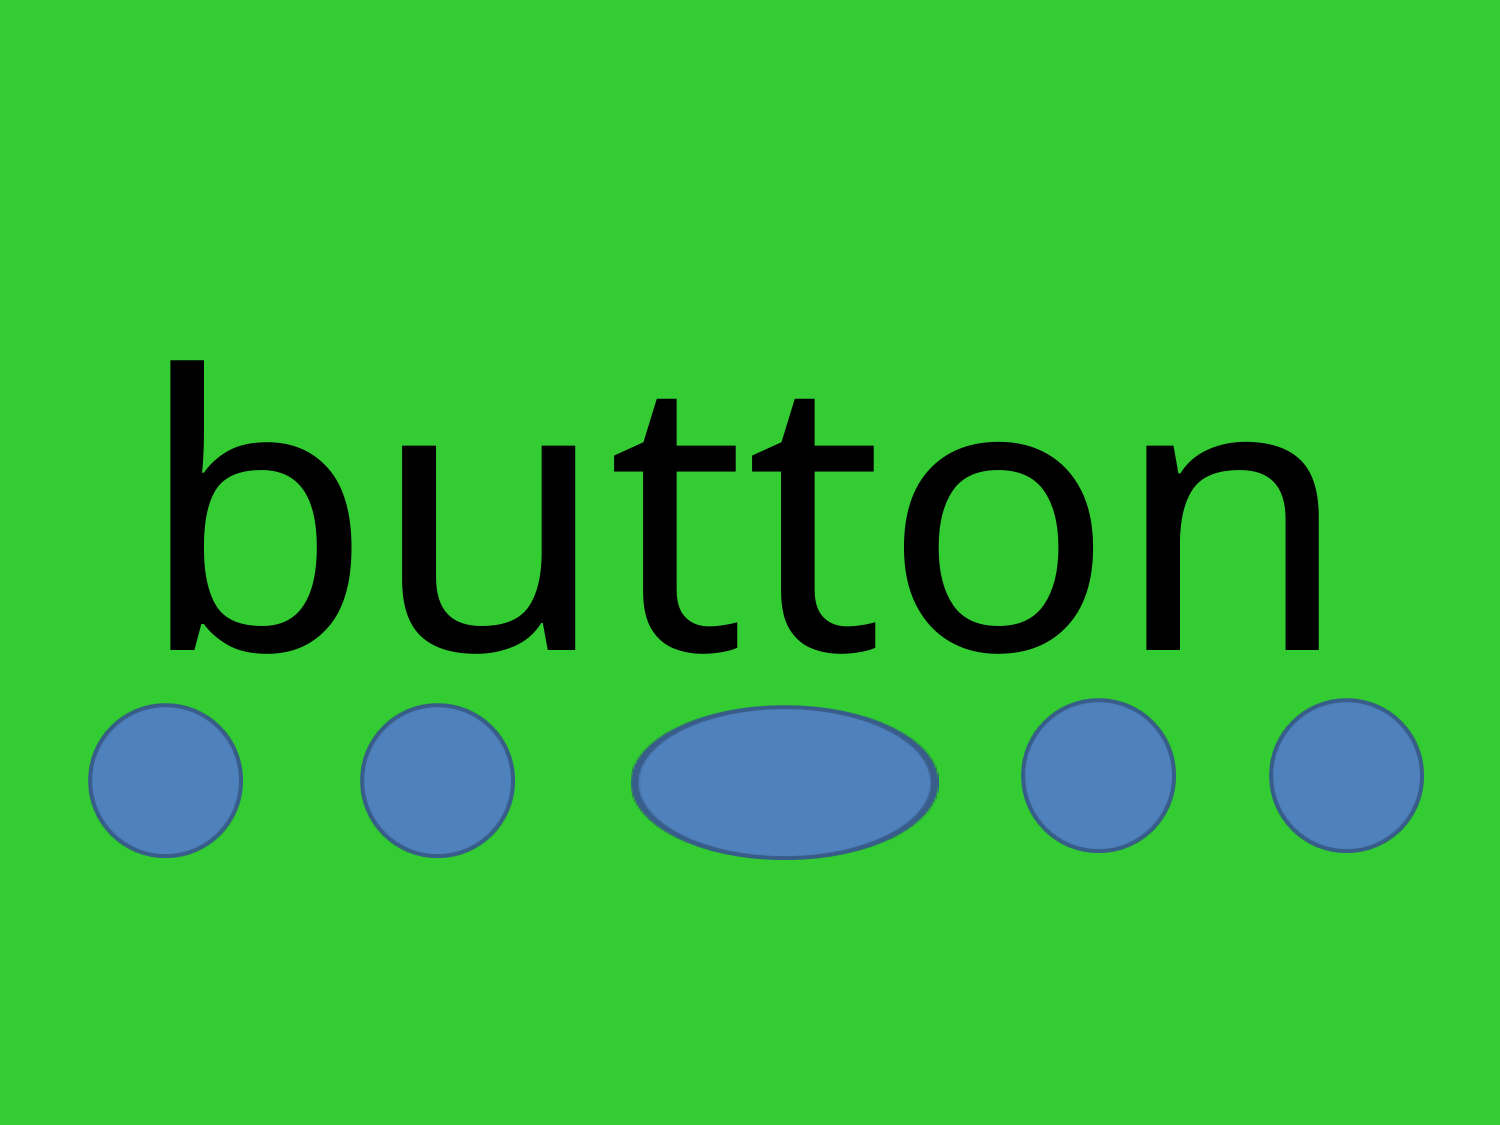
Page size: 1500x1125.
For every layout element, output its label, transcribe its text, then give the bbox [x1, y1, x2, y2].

picture [359, 703, 515, 858]
title button [17, 302, 1471, 693]
picture [88, 703, 243, 858]
picture [1021, 698, 1176, 853]
picture [631, 705, 940, 861]
picture [1269, 698, 1424, 854]
